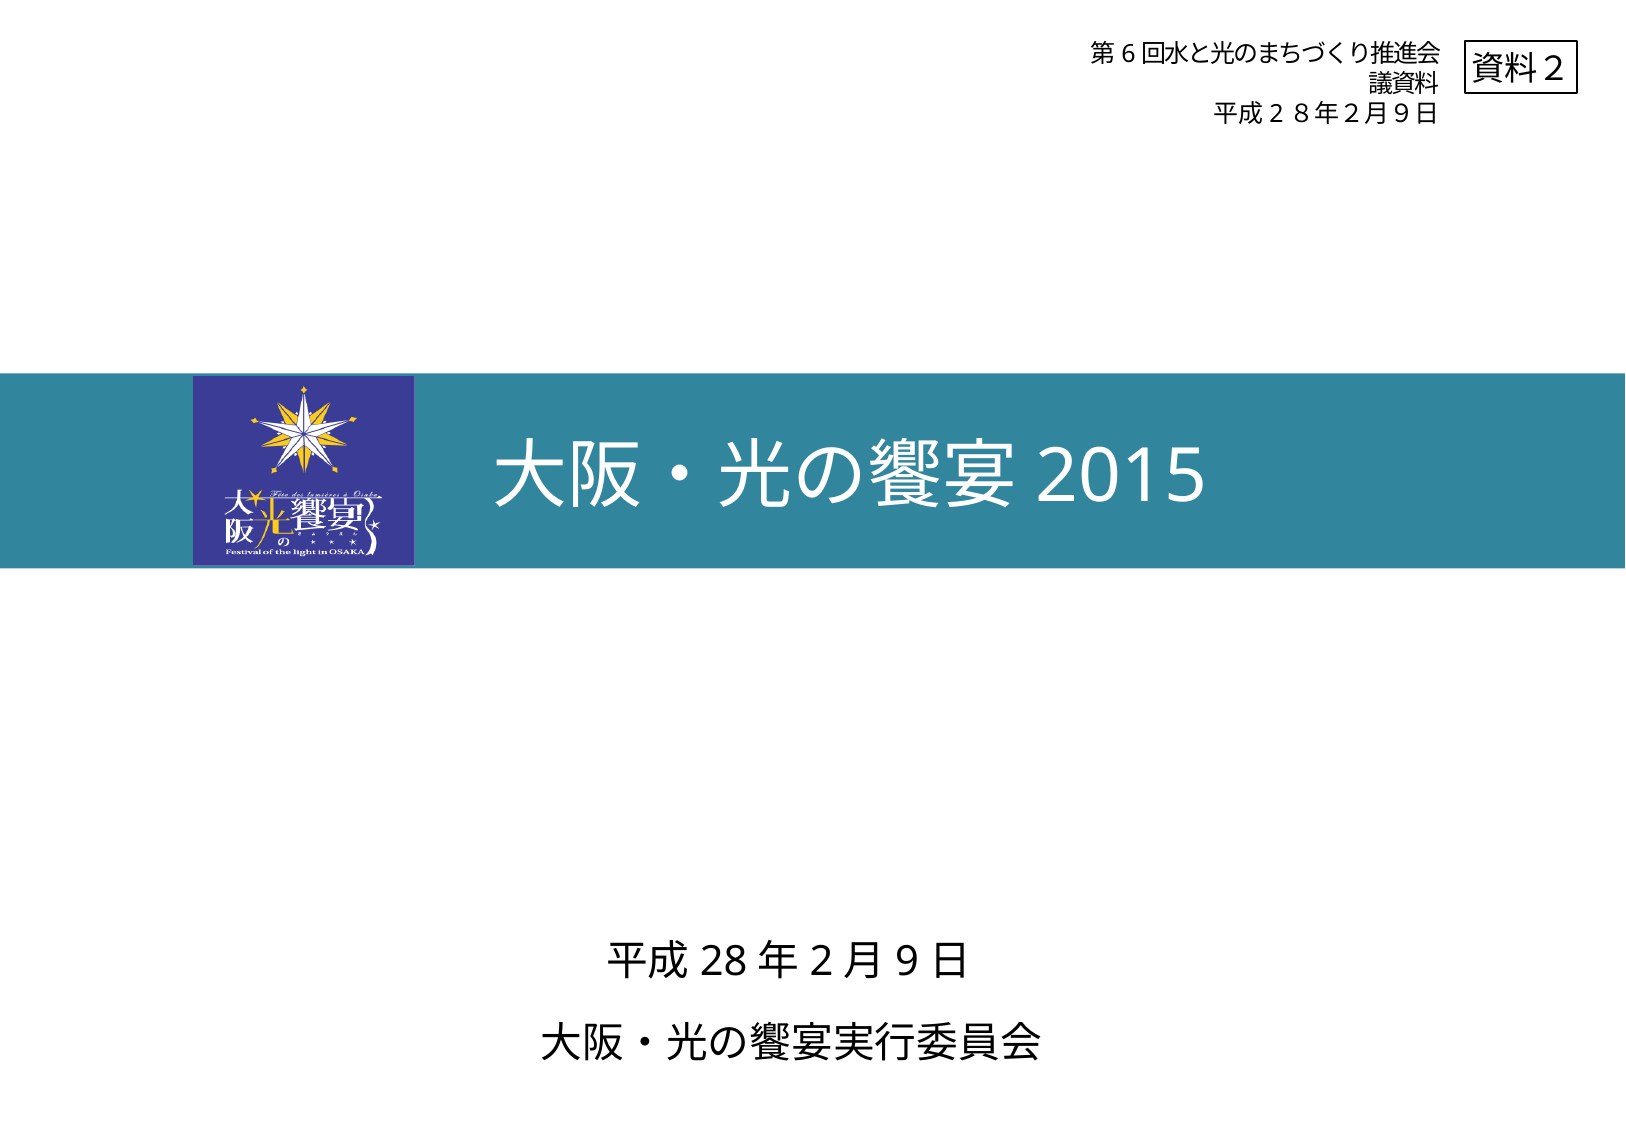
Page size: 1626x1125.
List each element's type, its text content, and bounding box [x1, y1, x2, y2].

text_box 大阪・光の饗宴実行委員会 [261, 1008, 1364, 1074]
text_box 資料２ [1465, 41, 1577, 93]
text_box 第6回水と光のまちづくり推進会議資料 平成2８年２月９日 [1072, 37, 1440, 128]
picture [193, 376, 416, 566]
text_box 平成28年2月9日 [258, 926, 1361, 991]
text_box 大阪・光の饗宴2015 [0, 371, 1625, 571]
